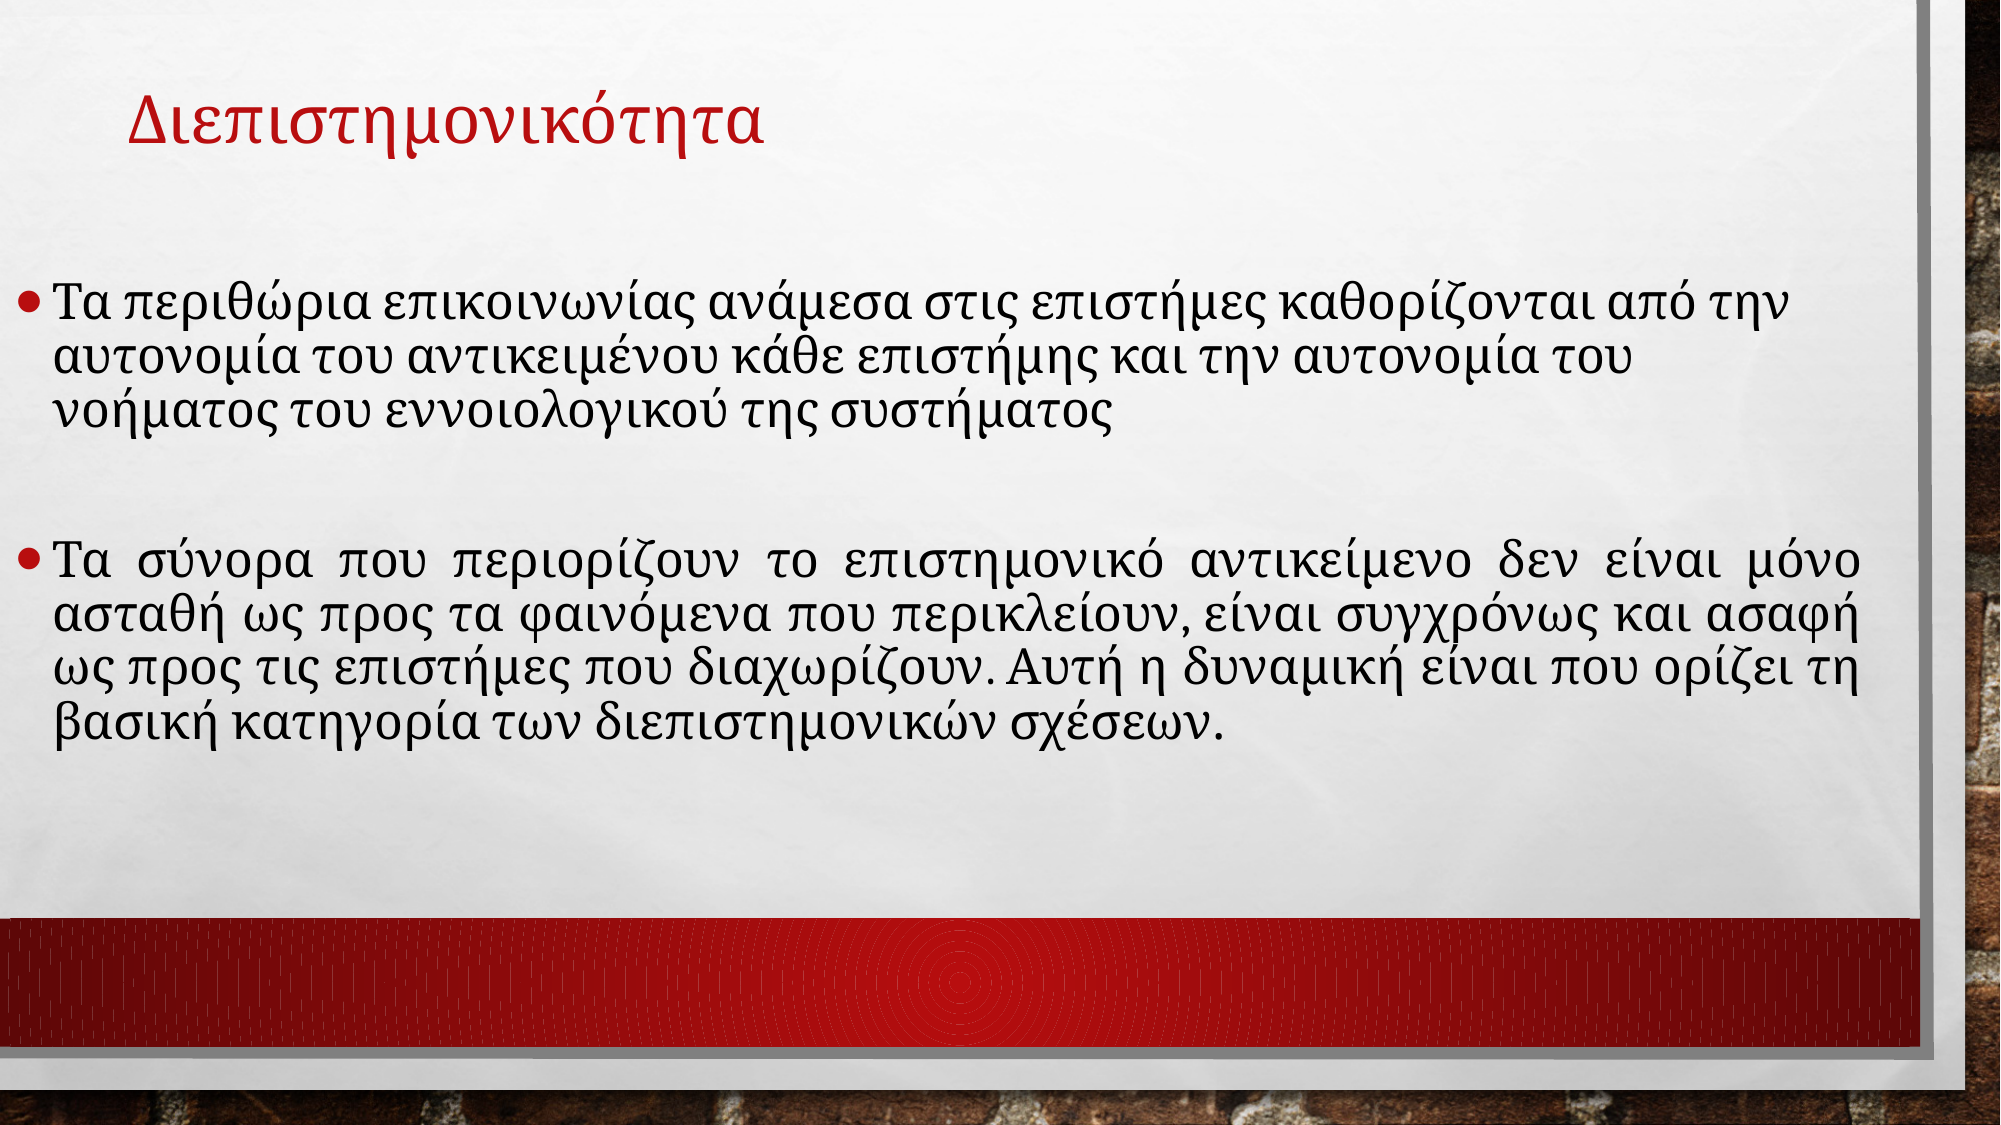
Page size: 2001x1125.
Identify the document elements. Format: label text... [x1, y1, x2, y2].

title Διεπιστημονικότητα [112, 50, 1818, 195]
picture [0, 0, 2000, 1125]
list Τα περιθώρια επικοινωνίας ανάμεσα στις επιστήμες καθορίζονται από την αυτονομία του αντικειμένου κάθε επιστήμης και την αυτονομία του νοήματος του εννοιολογικού της συστήματος Τα σύνορα που περιορίζουν το επιστημονικό αντικείμενο δεν είναι μόνο ασταθή ως προς τα φαινόμενα που περικλείουν, είναι συγχρόνως και ασαφή ως προς τις επιστήμες που διαχωρίζουν. Αυτή η δυναμική είναι που ορίζει τη βασική κατηγορία των διεπιστημονικών σχέσεων. [0, 195, 1878, 915]
